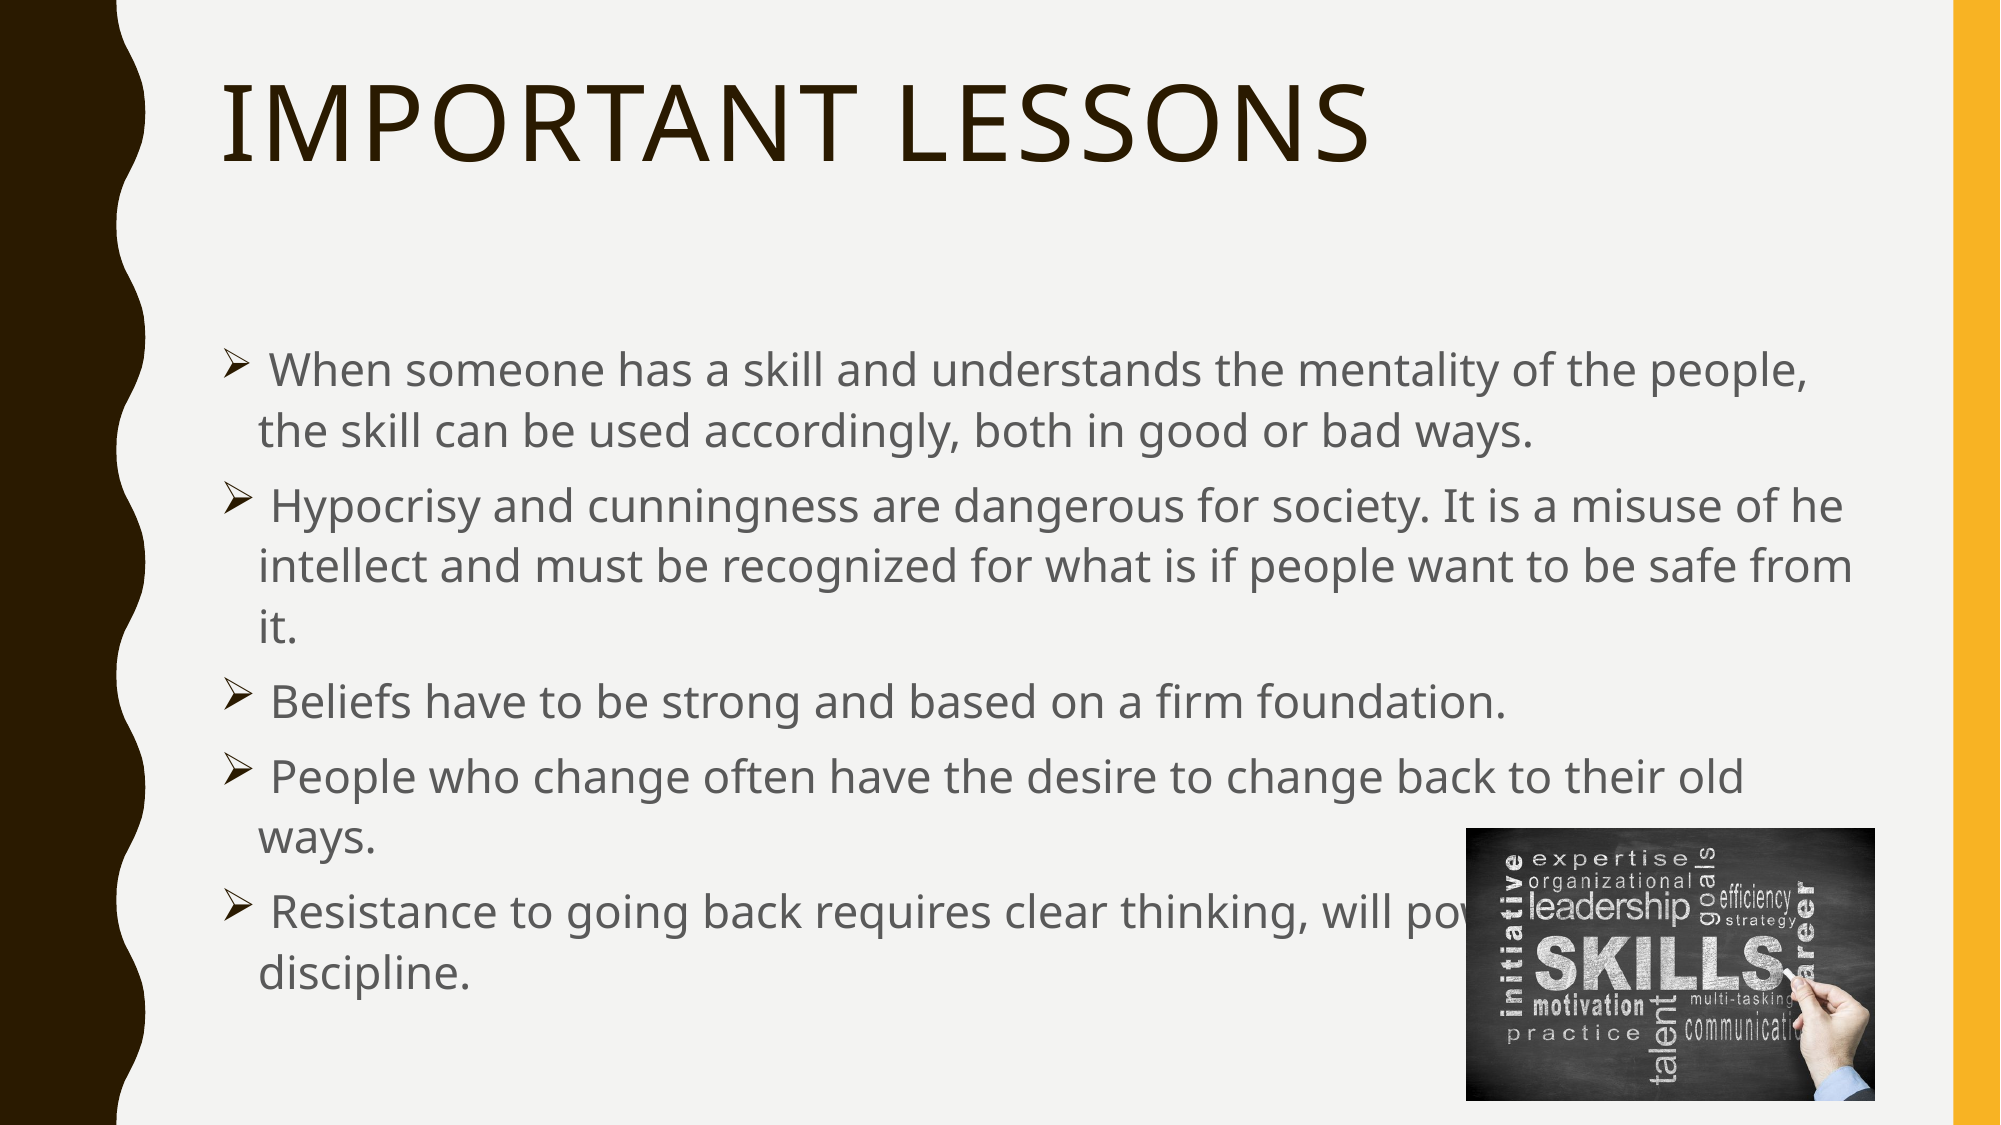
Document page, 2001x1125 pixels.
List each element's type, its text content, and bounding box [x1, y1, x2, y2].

list When someone has a skill and understands the mentality of the people, the skill can be used accordingly, both in good or bad ways. Hypocrisy and cunningness are dangerous for society. It is a misuse of he intellect and must be recognized for what is if people want to be safe from it. Beliefs have to be strong and based on a firm foundation. People who change often have the desire to change back to their old ways. Resistance to going back requires clear thinking, will power and discipline. [205, 327, 1875, 965]
title Important lessons [205, 62, 1875, 308]
picture [1466, 828, 1875, 1101]
